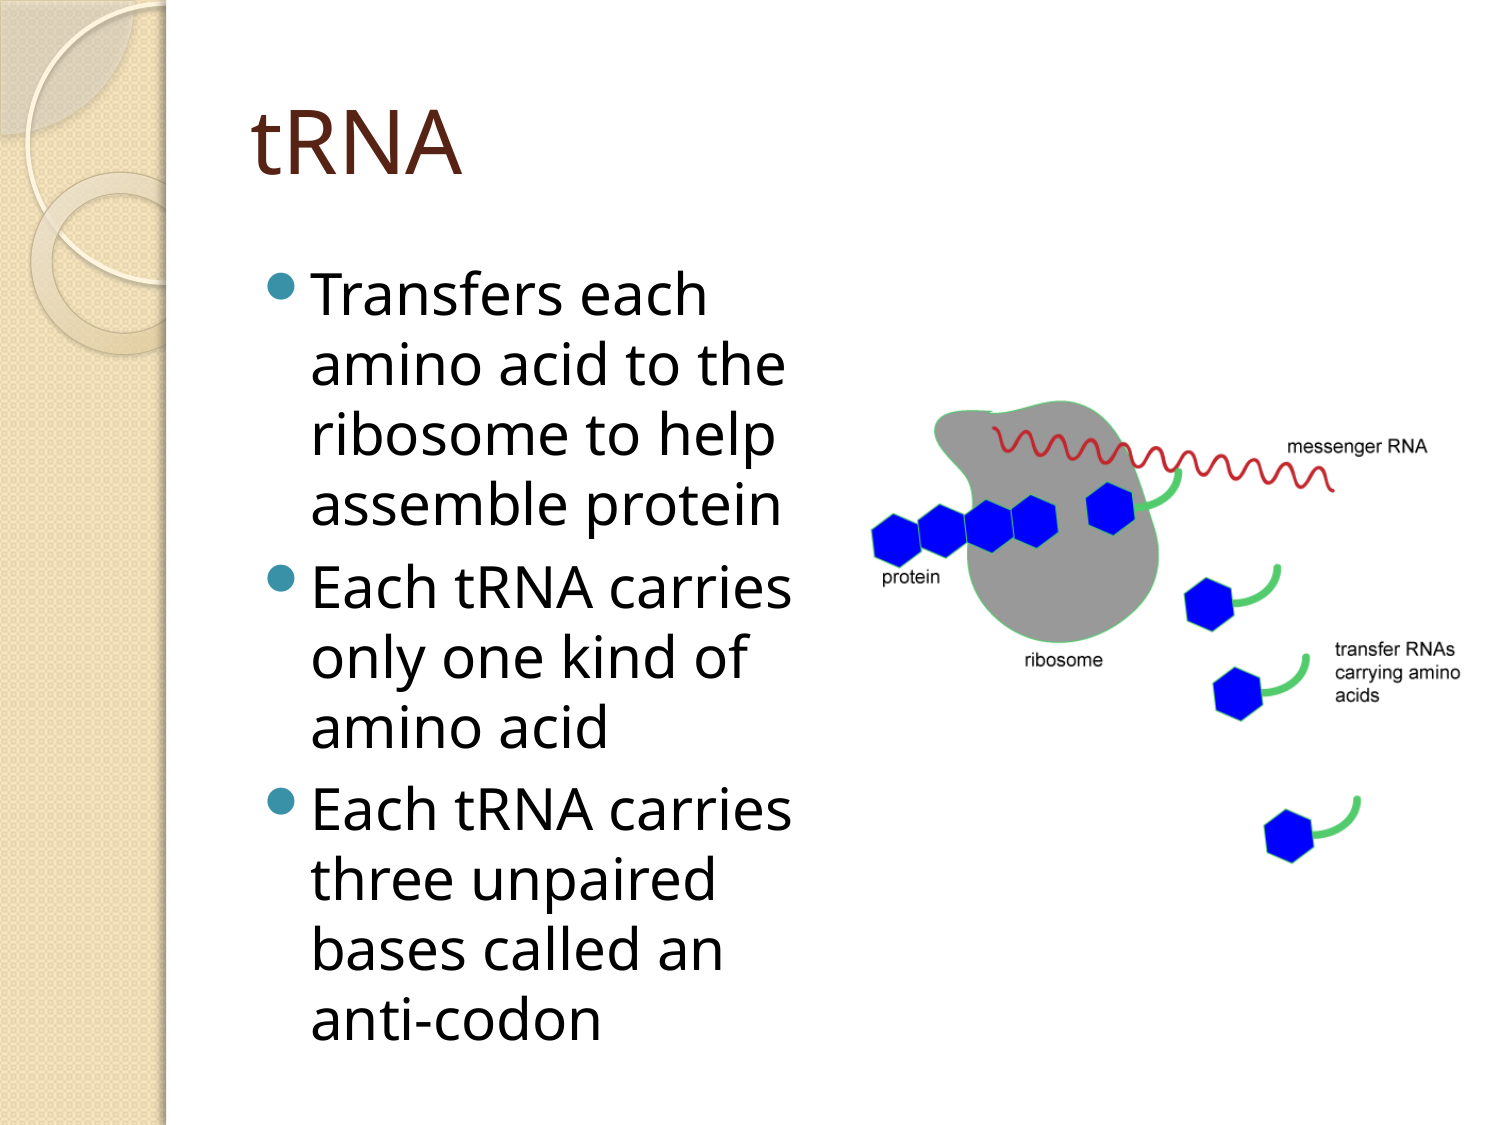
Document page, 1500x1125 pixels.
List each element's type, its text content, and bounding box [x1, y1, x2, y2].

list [865, 395, 1466, 870]
list Transfers each amino acid to the ribosome to help assemble protein Each tRNA carries only one kind of amino acid Each tRNA carries three unpaired bases called an anti-codon [235, 249, 836, 1015]
title tRNA [235, 45, 1466, 233]
